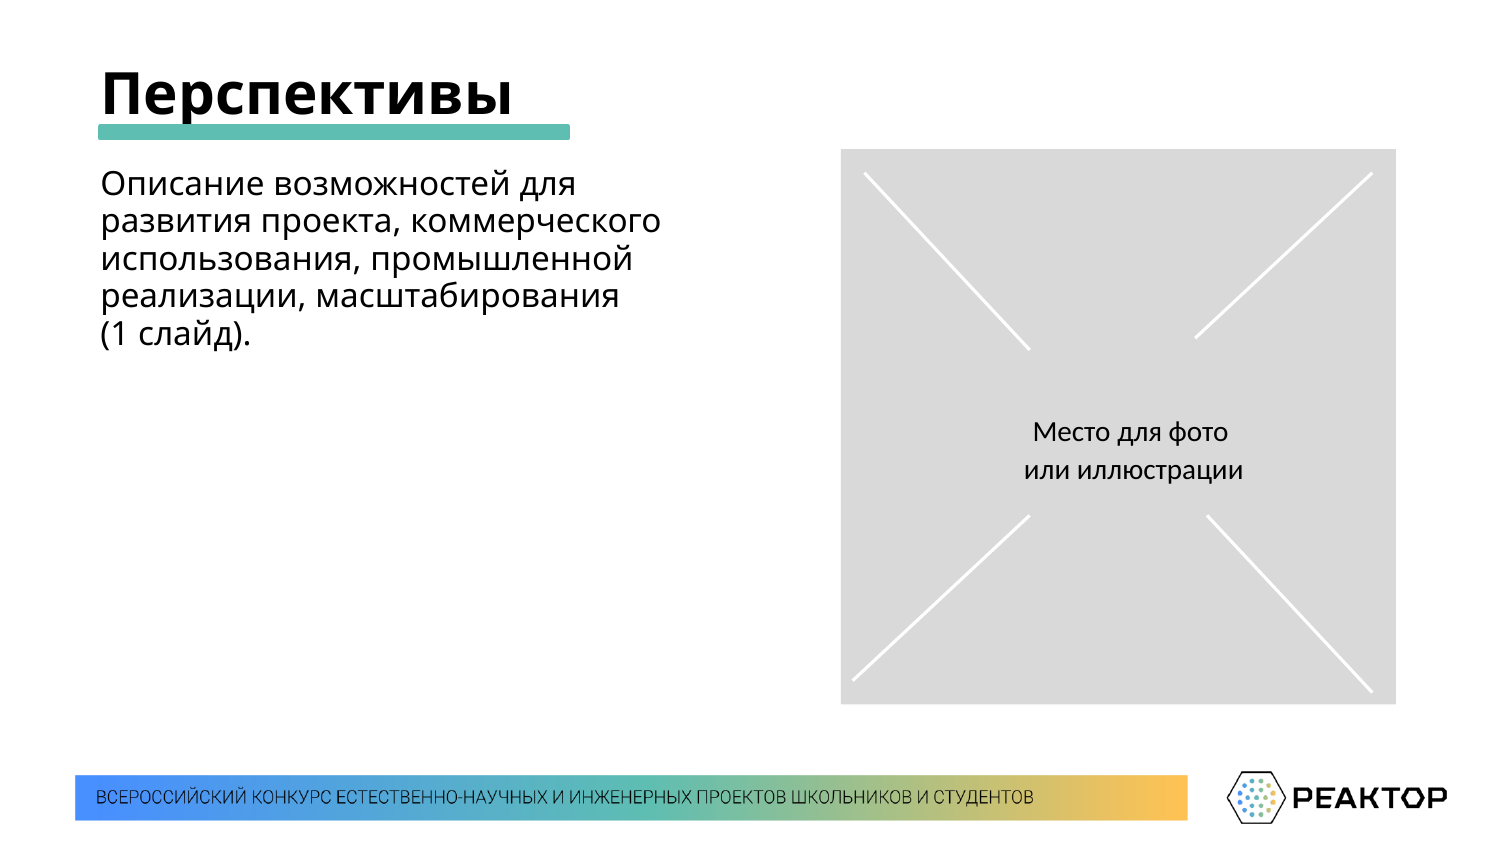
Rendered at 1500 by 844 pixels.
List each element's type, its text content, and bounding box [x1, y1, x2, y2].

text_box Описание возможностей для развития проекта, коммерческого использования, промышленной реализации, масштабирования (1 слайд). [100, 164, 703, 352]
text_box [840, 148, 1397, 705]
text_box Перспективы [100, 67, 526, 124]
picture [75, 770, 1448, 824]
text_box [98, 124, 570, 140]
